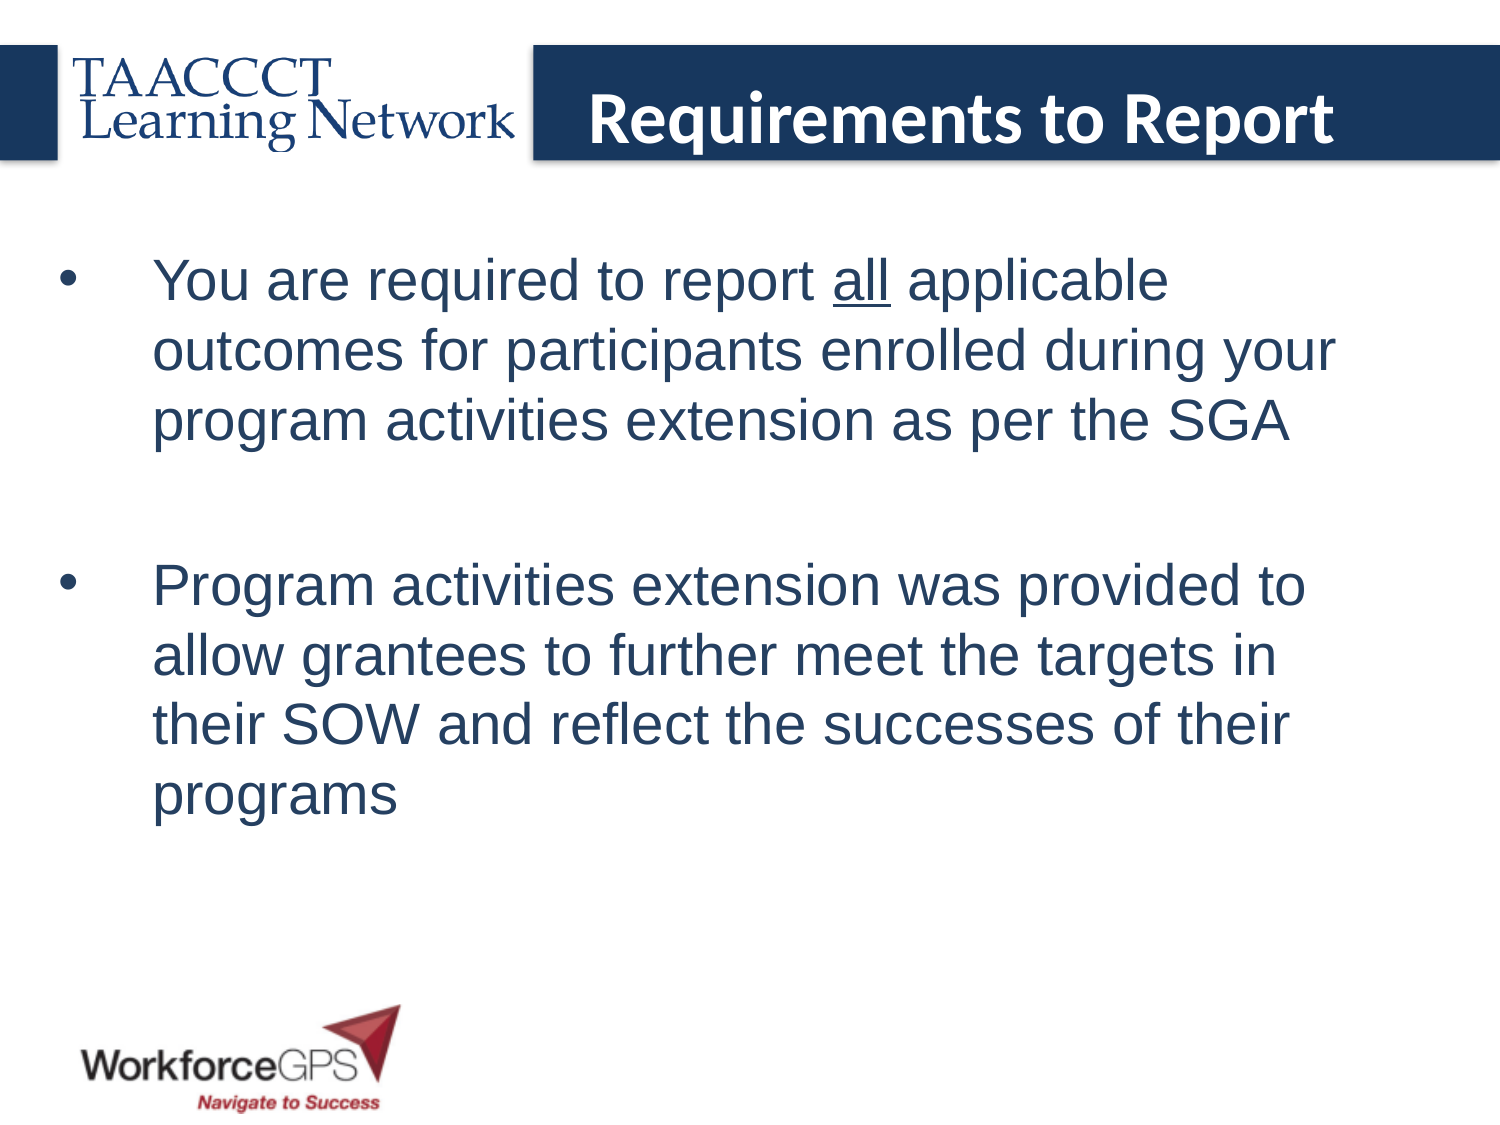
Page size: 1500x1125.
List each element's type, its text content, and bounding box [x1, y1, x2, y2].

text_box Requirements to Report [499, 60, 1425, 166]
list You are required to report all applicable outcomes for participants enrolled during your program activities extension as per the SGA Program activities extension was provided to allow grantees to further meet the targets in their SOW and reflect the successes of their programs [43, 234, 1394, 999]
picture [78, 1004, 404, 1114]
